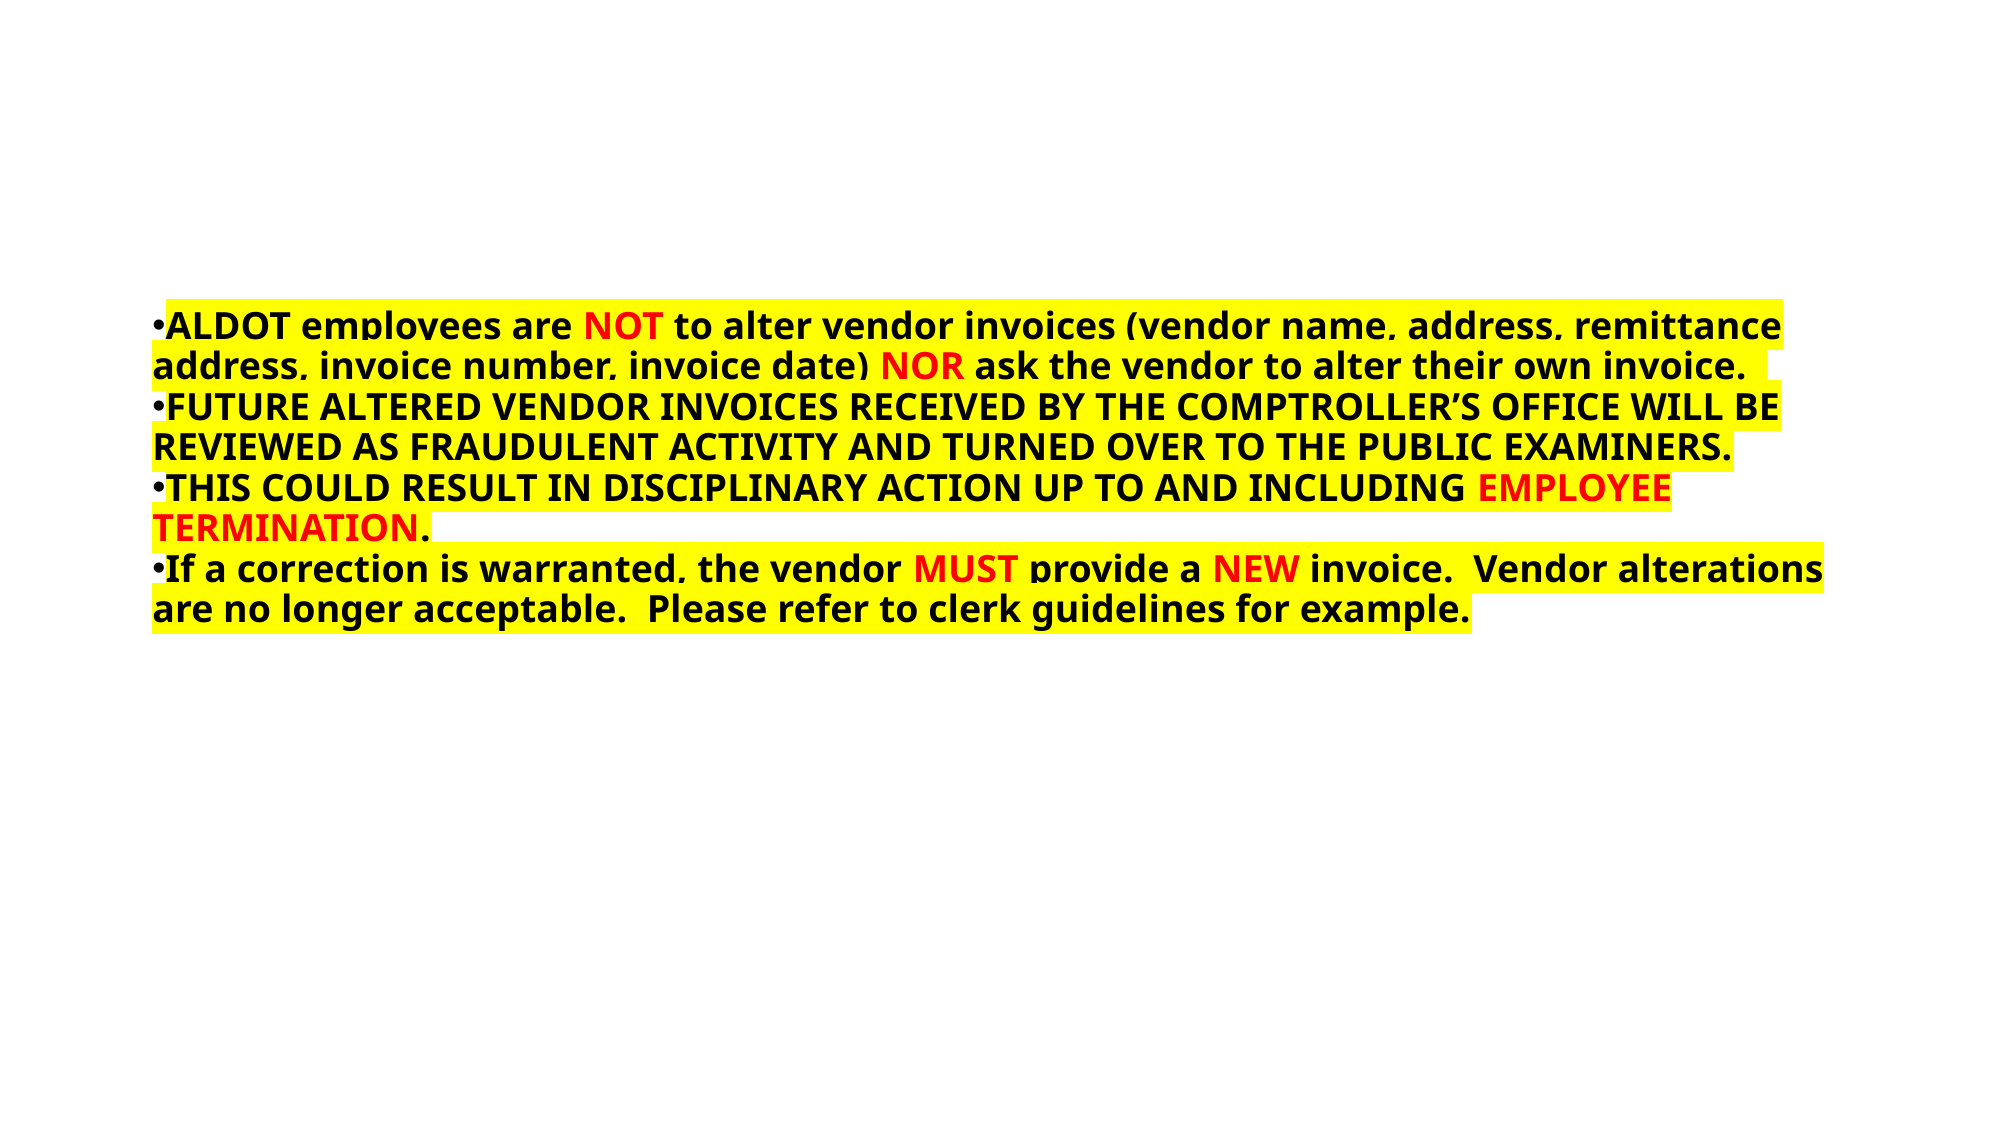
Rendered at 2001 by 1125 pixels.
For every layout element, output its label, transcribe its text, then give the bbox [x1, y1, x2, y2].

list ALDOT employees are NOT to alter vendor invoices (vendor name, address, remittance address, invoice number, invoice date) NOR ask the vendor to alter their own invoice. FUTURE ALTERED VENDOR INVOICES RECEIVED BY THE COMPTROLLER’S OFFICE WILL BE REVIEWED AS FRAUDULENT ACTIVITY AND TURNED OVER TO THE PUBLIC EXAMINERS. THIS COULD RESULT IN DISCIPLINARY ACTION UP TO AND INCLUDING EMPLOYEE TERMINATION. If a correction is warranted, the vendor MUST provide a NEW invoice. Vendor alterations are no longer acceptable. Please refer to clerk guidelines for example. [137, 299, 1863, 1014]
